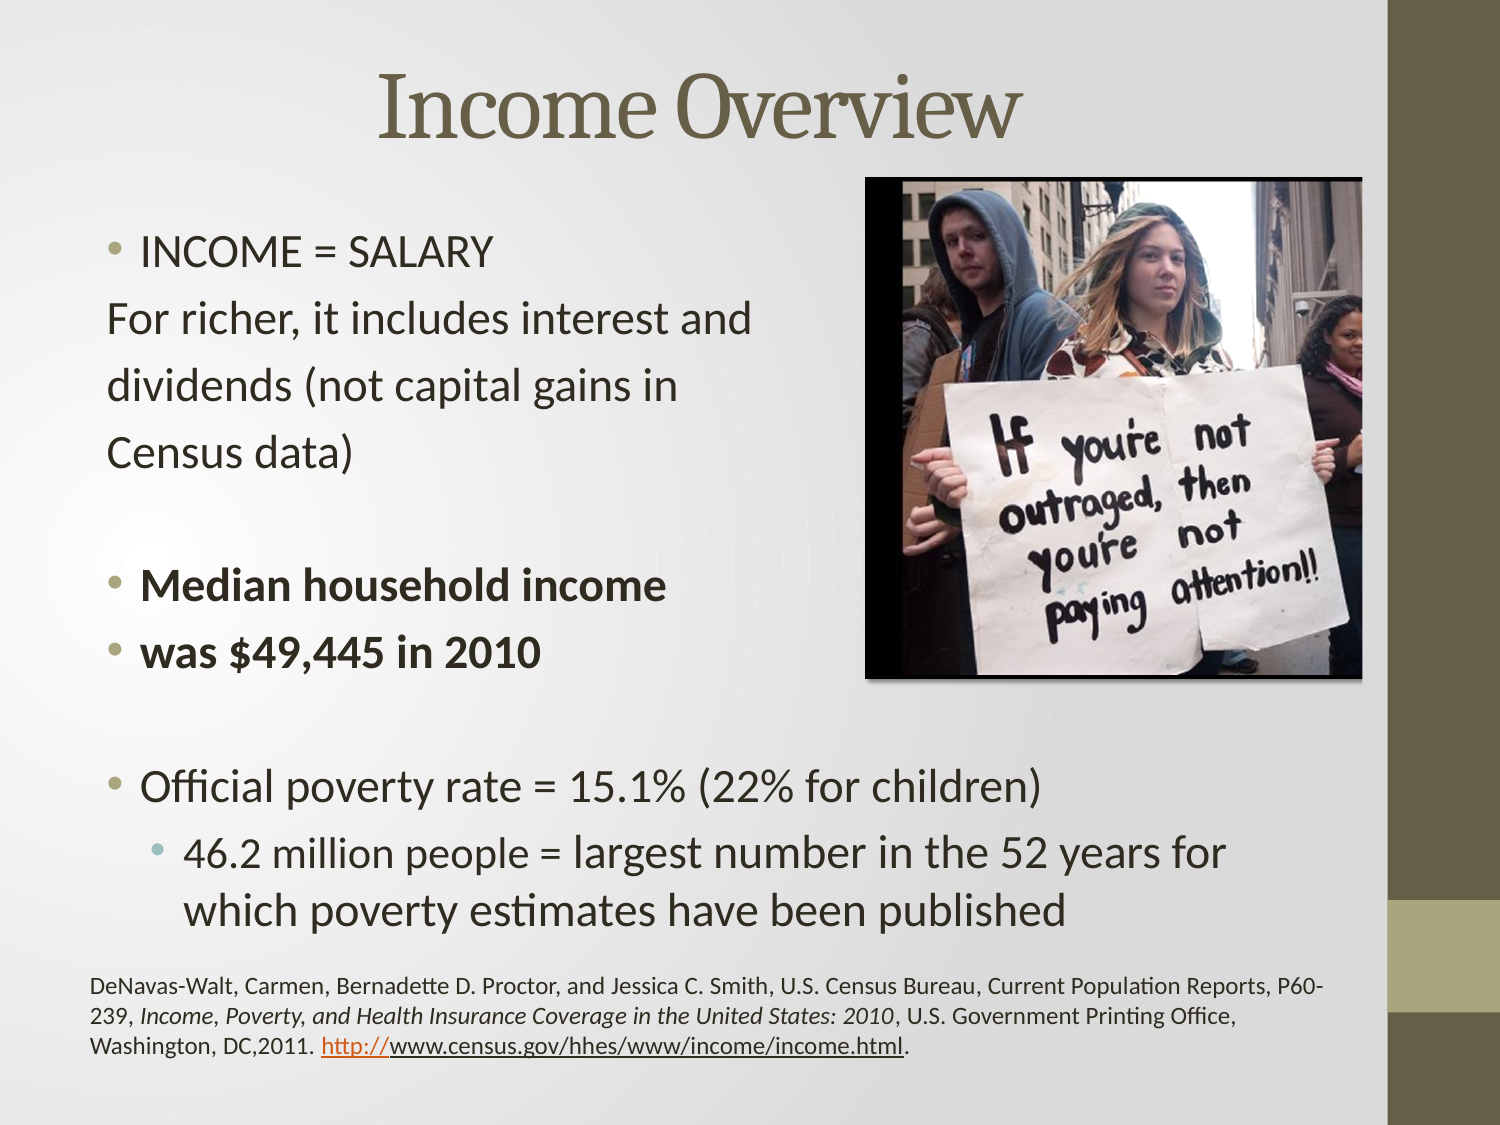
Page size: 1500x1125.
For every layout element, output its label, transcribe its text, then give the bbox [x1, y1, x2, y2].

title Income Overview [75, 24, 1325, 176]
picture [861, 174, 1363, 688]
list INCOME = SALARY For richer, it includes interest and dividends (not capital gains in Census data) Median household income was $49,445 in 2010 Official poverty rate = 15.1% (22% for children) 46.2 million people = largest number in the 52 years for which poverty estimates have been published [75, 212, 1325, 950]
text_box DeNavas-Walt, Carmen, Bernadette D. Proctor, and Jessica C. Smith, U.S. Census Bureau, Current Population Reports, P60-239, Income, Poverty, and Health Insurance Coverage in the United States: 2010, U.S. Government Printing Office, Washington, DC,2011. http://www.census.gov/hhes/www/income/income.html. [75, 962, 1375, 1068]
